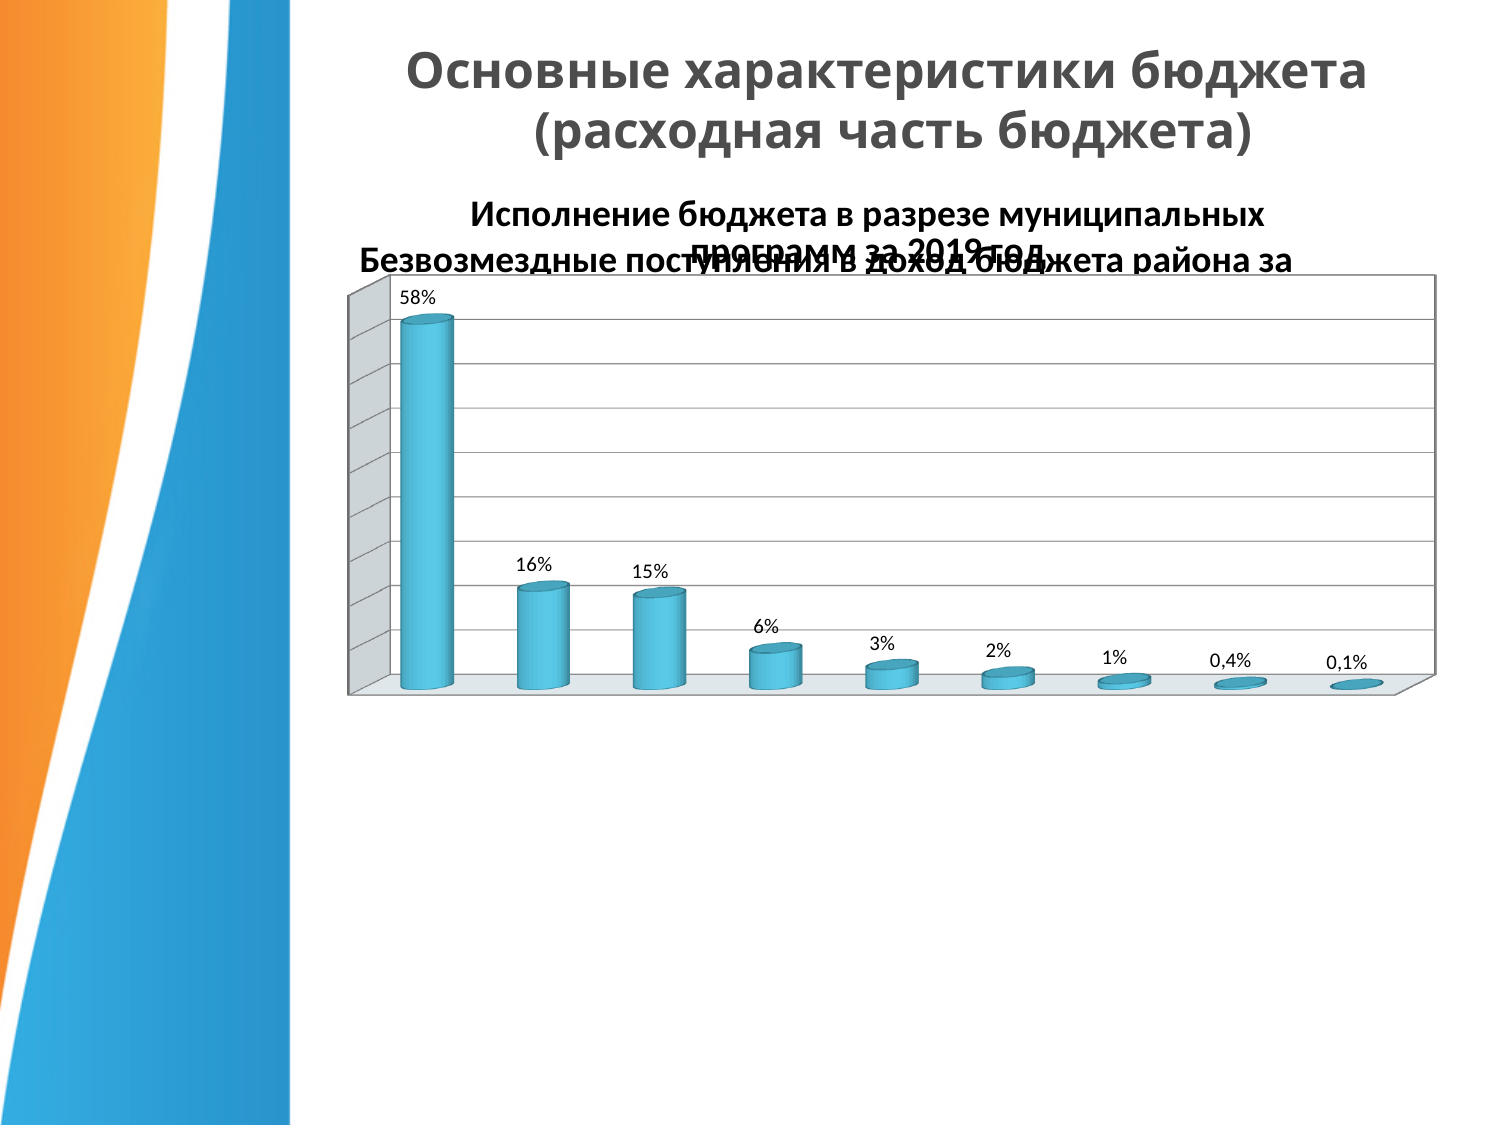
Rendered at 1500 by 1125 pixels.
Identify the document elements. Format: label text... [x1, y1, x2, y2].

picture [0, 0, 1500, 1125]
title Основные характеристики бюджета (расходная часть бюджета) [324, 37, 1463, 206]
chart [182, 160, 1471, 1083]
